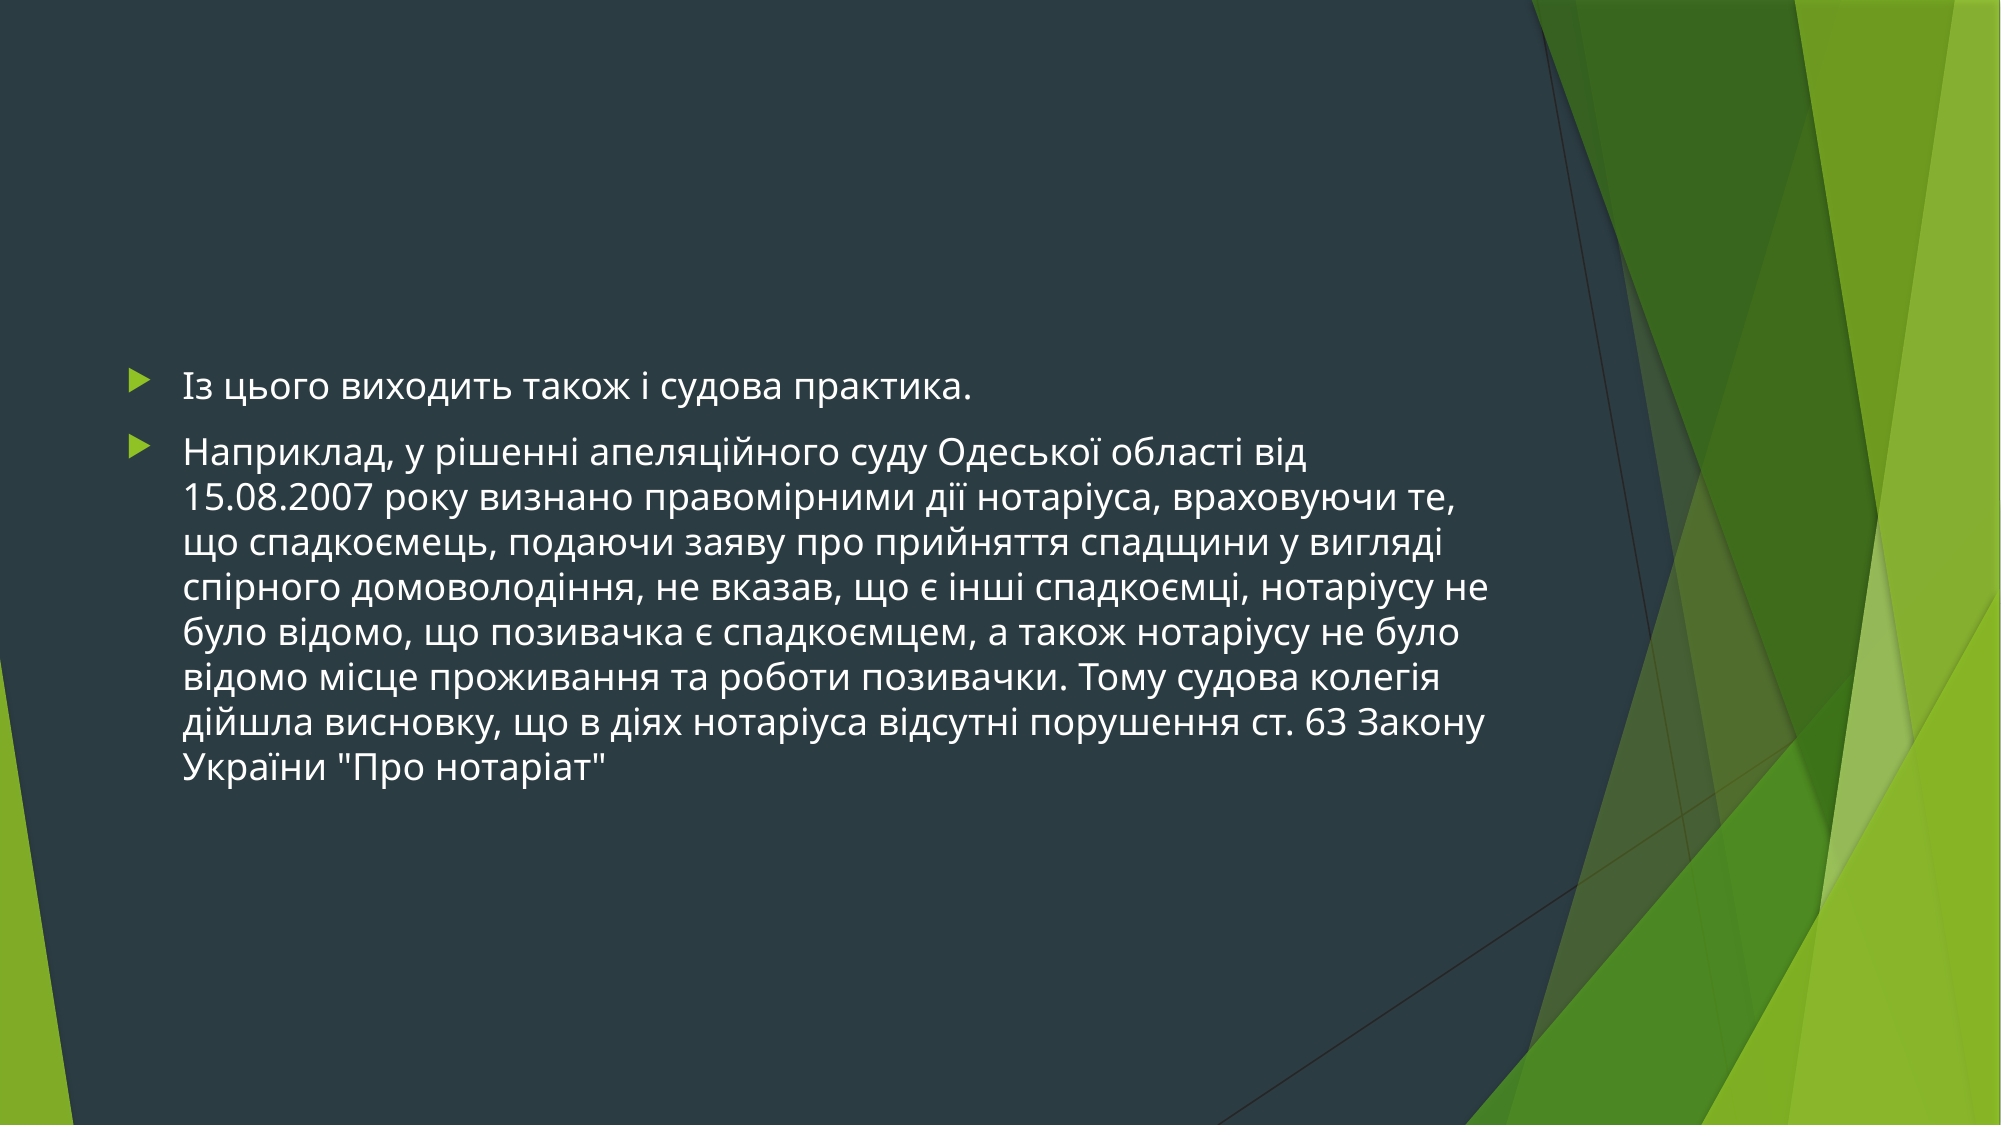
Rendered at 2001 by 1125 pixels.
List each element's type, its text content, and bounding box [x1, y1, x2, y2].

list Із цього виходить також і судова практика. Наприклад, у рішенні апеляційного суду Одеської області від 15.08.2007 року визнано правомірними дії нотаріуса, враховуючи те, що спадкоємець, подаючи заяву про прийняття спадщини у вигляді спірного домоволодіння, не вказав, що є інші спадкоємці, нотаріусу не було відомо, що позивачка є спадкоємцем, а також нотаріусу не було відомо місце проживання та роботи позивачки. Тому судова колегія дійшла висновку, що в діях нотаріуса відсутні порушення ст. 63 Закону України "Про нотаріат" [111, 354, 1522, 992]
